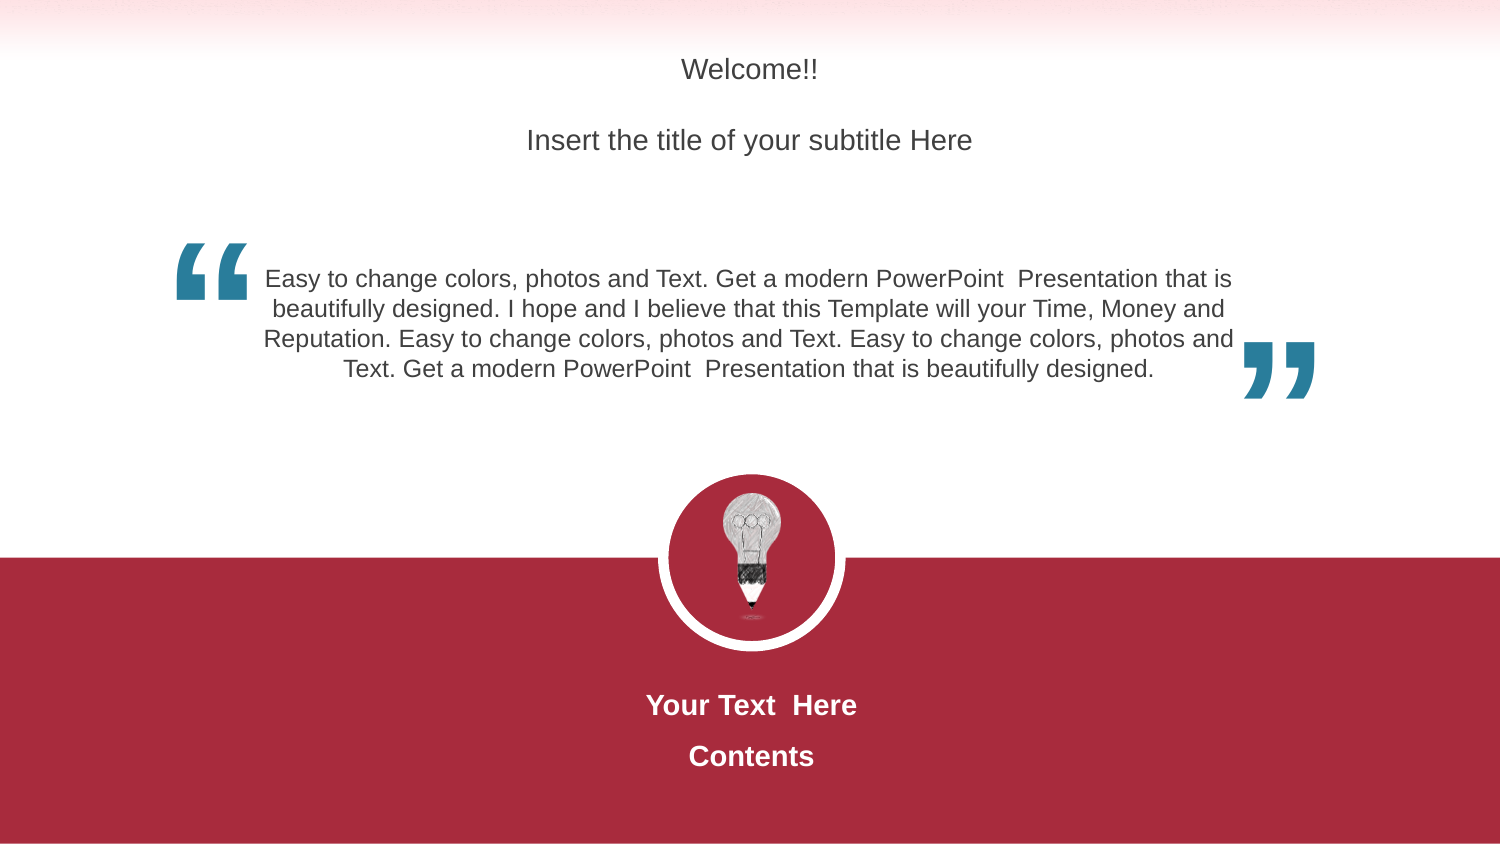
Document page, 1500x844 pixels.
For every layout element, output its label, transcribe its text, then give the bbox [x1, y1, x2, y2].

text_box Easy to change colors, photos and Text. Get a modern PowerPoint Presentation that is beautifully designed. I hope and I believe that this Template will your Time, Money and Reputation. Easy to change colors, photos and Text. Easy to change colors, photos and Text. Get a modern PowerPoint Presentation that is beautifully designed. [270, 255, 1222, 390]
text_box Contents [615, 729, 888, 780]
text_box “ [1222, 214, 1345, 470]
text_box Your Text Here [615, 679, 888, 729]
text_box “ [147, 173, 270, 429]
list Welcome!! [0, 20, 1500, 114]
list Insert the title of your subtitle Here [0, 114, 1500, 162]
picture [723, 493, 781, 622]
